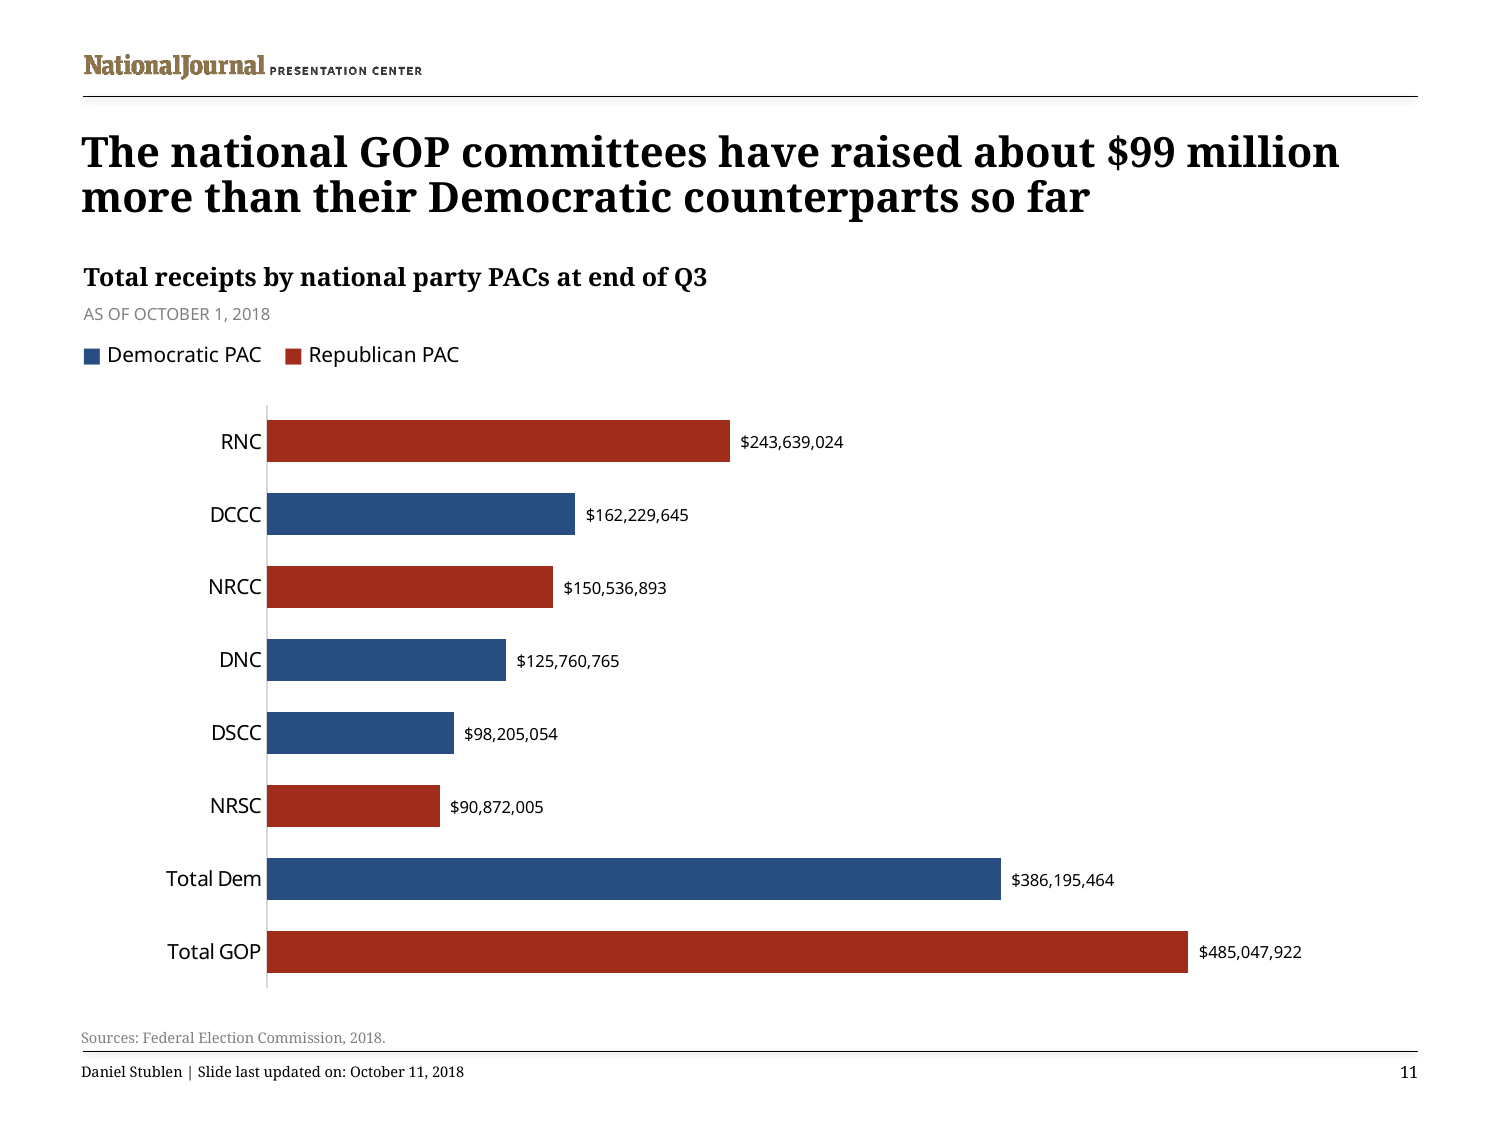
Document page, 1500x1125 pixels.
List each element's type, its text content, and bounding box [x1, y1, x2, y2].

slide_number 11 [1083, 1054, 1434, 1115]
text_box The national GOP committees have raised about $99 million more than their Democratic counterparts so far [66, 124, 1419, 231]
text_box Sources: Federal Election Commission, 2018. [66, 1020, 1420, 1051]
picture [82, 44, 425, 91]
chart [67, 383, 1447, 1011]
text_box AS OF OCTOBER 1, 2018 [68, 296, 532, 332]
text_box ■ Democratic PAC ■ Republican PAC [67, 334, 672, 382]
text_box Daniel Stublen | Slide last updated on: October 11, 2018 [66, 1053, 566, 1110]
text_box Total receipts by national party PACs at end of Q3 [68, 253, 757, 299]
